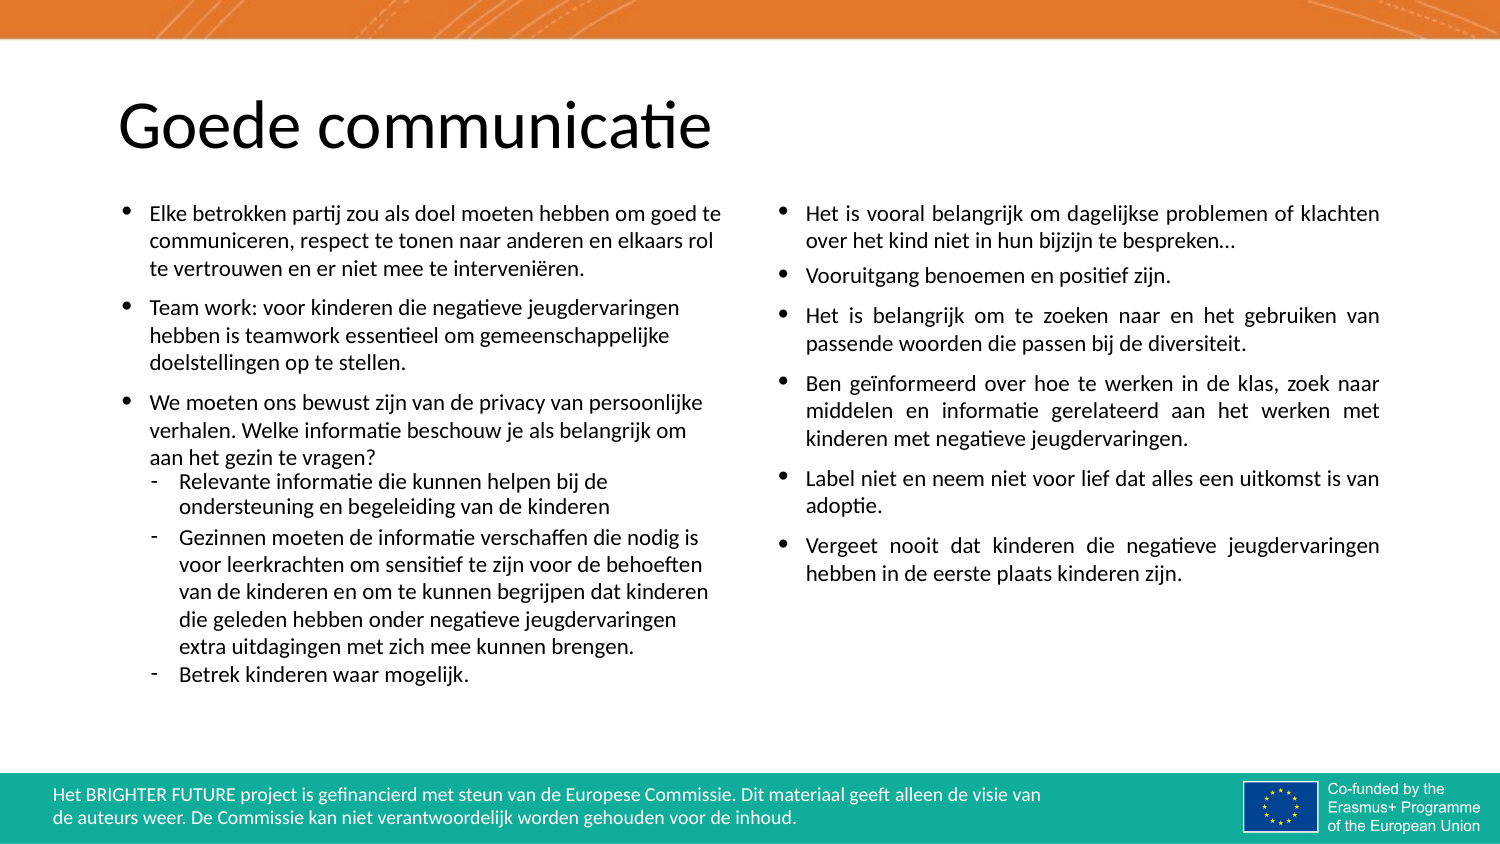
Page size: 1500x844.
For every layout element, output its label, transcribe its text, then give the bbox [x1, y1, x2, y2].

text_box Het BRIGHTER FUTURE project is gefinancierd met steun van de Europese Commissie. Dit materiaal geeft alleen de visie van de auteurs weer. De Commissie kan niet verantwoordelijk worden gehouden voor de inhoud. [37, 773, 1078, 837]
list Het is vooral belangrijk om dagelijkse problemen of klachten over het kind niet in hun bijzijn te bespreken… Vooruitgang benoemen en positief zijn. Het is belangrijk om te zoeken naar en het gebruiken van passende woorden die passen bij de diversiteit. Ben geïnformeerd over hoe te werken in de klas, zoek naar middelen en informatie gerelateerd aan het werken met kinderen met negatieve jeugdervaringen. Label niet en neem niet voor lief dat alles een uitkomst is van adoptie. Vergeet nooit dat kinderen die negatieve jeugdervaringen hebben in de eerste plaats kinderen zijn. [759, 190, 1397, 726]
text_box [0, 773, 1500, 844]
picture [0, 0, 1500, 41]
list Elke betrokken partij zou als doel moeten hebben om goed te communiceren, respect te tonen naar anderen en elkaars rol te vertrouwen en er niet mee te interveniëren. Team work: voor kinderen die negatieve jeugdervaringen hebben is teamwork essentieel om gemeenschappelijke doelstellingen op te stellen. We moeten ons bewust zijn van de privacy van persoonlijke verhalen. Welke informatie beschouw je als belangrijk om aan het gezin te vragen? Relevante informatie die kunnen helpen bij de ondersteuning en begeleiding van de kinderen Gezinnen moeten de informatie verschaffen die nodig is voor leerkrachten om sensitief te zijn voor de behoeften van de kinderen en om te kunnen begrijpen dat kinderen die geleden hebben onder negatieve jeugdervaringen extra uitdagingen met zich mee kunnen brengen. Betrek kinderen waar mogelijk. [103, 190, 741, 726]
title Goede communicatie [103, 44, 1397, 208]
picture [1243, 781, 1480, 835]
